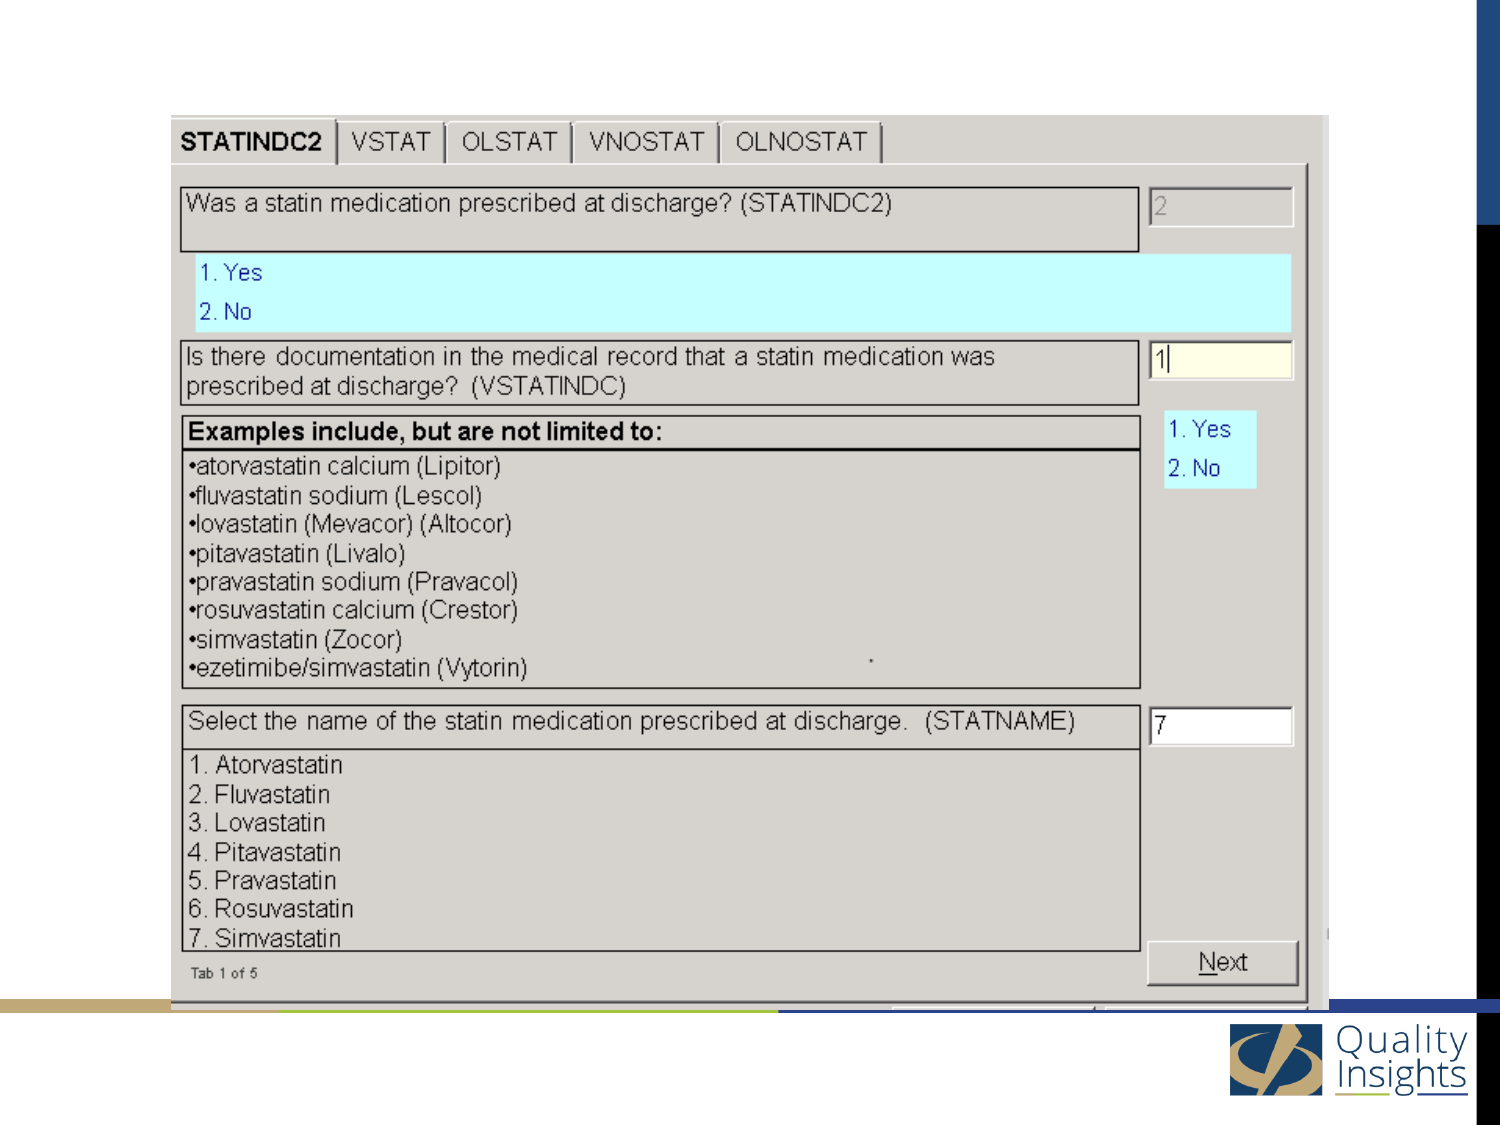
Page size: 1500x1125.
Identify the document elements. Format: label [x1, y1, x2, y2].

picture [0, 115, 1500, 1113]
